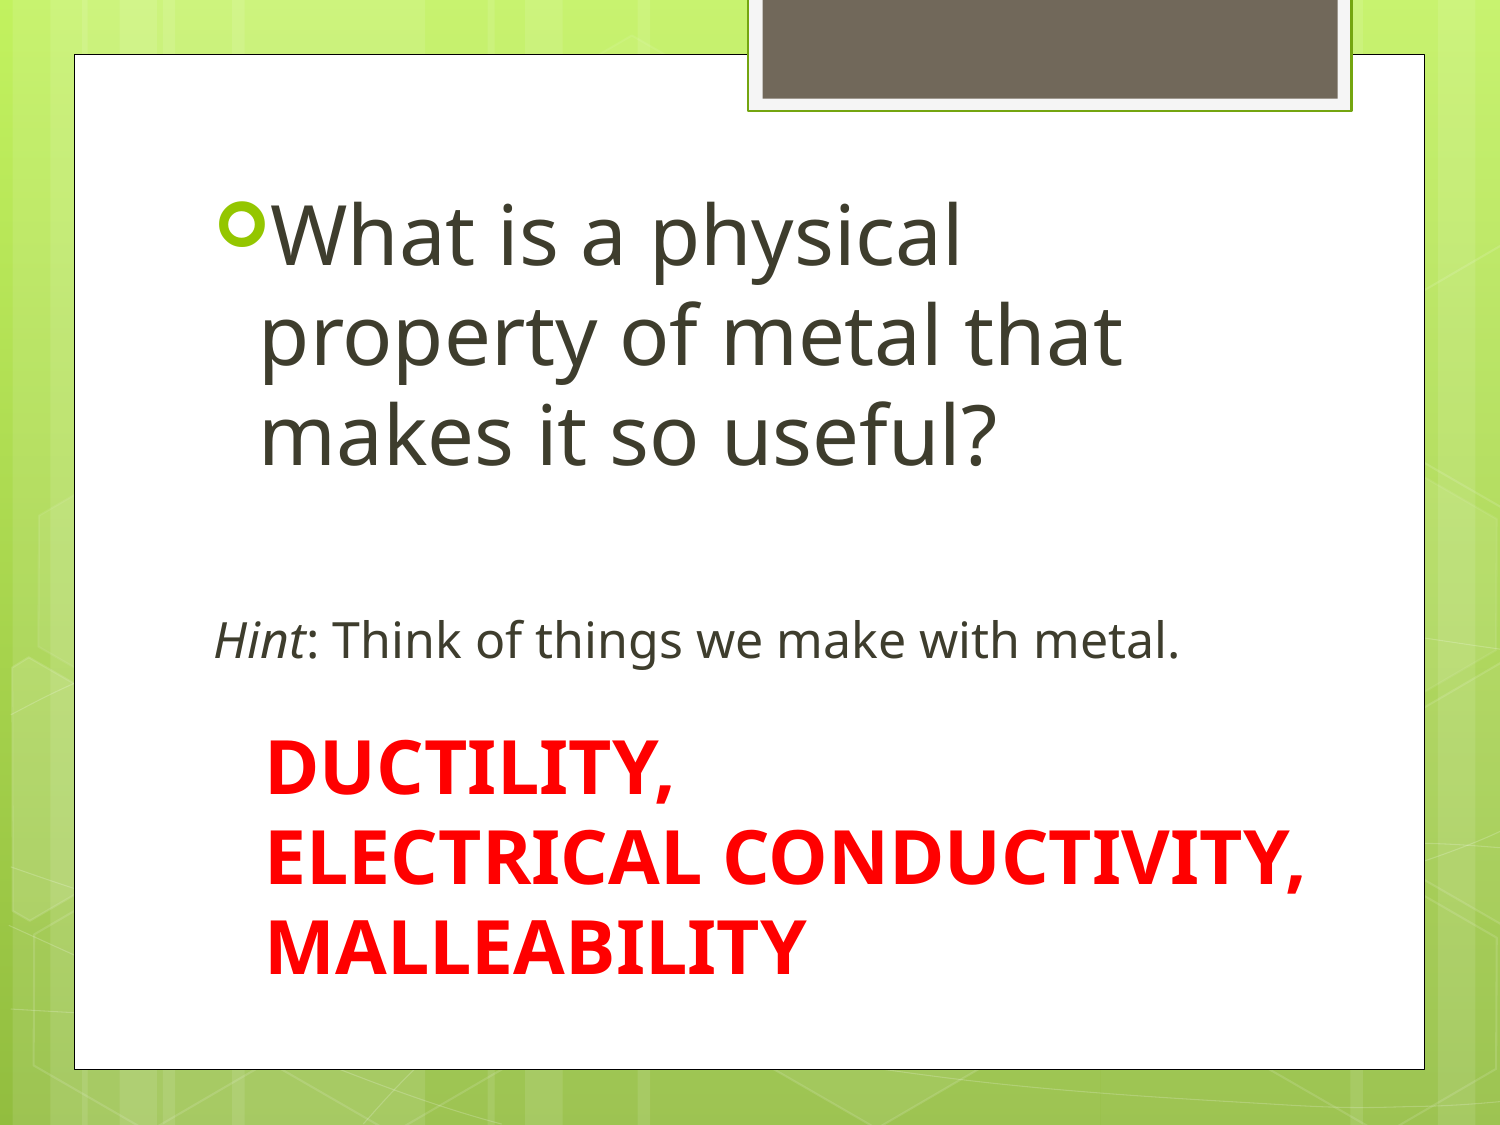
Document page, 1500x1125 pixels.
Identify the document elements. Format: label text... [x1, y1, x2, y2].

text_box DUCTILITY, ELECTRICAL CONDUCTIVITY, MALLEABILITY [249, 712, 1388, 998]
list What is a physical property of metal that makes it so useful? Hint: Think of things we make with metal. [187, 174, 1300, 751]
